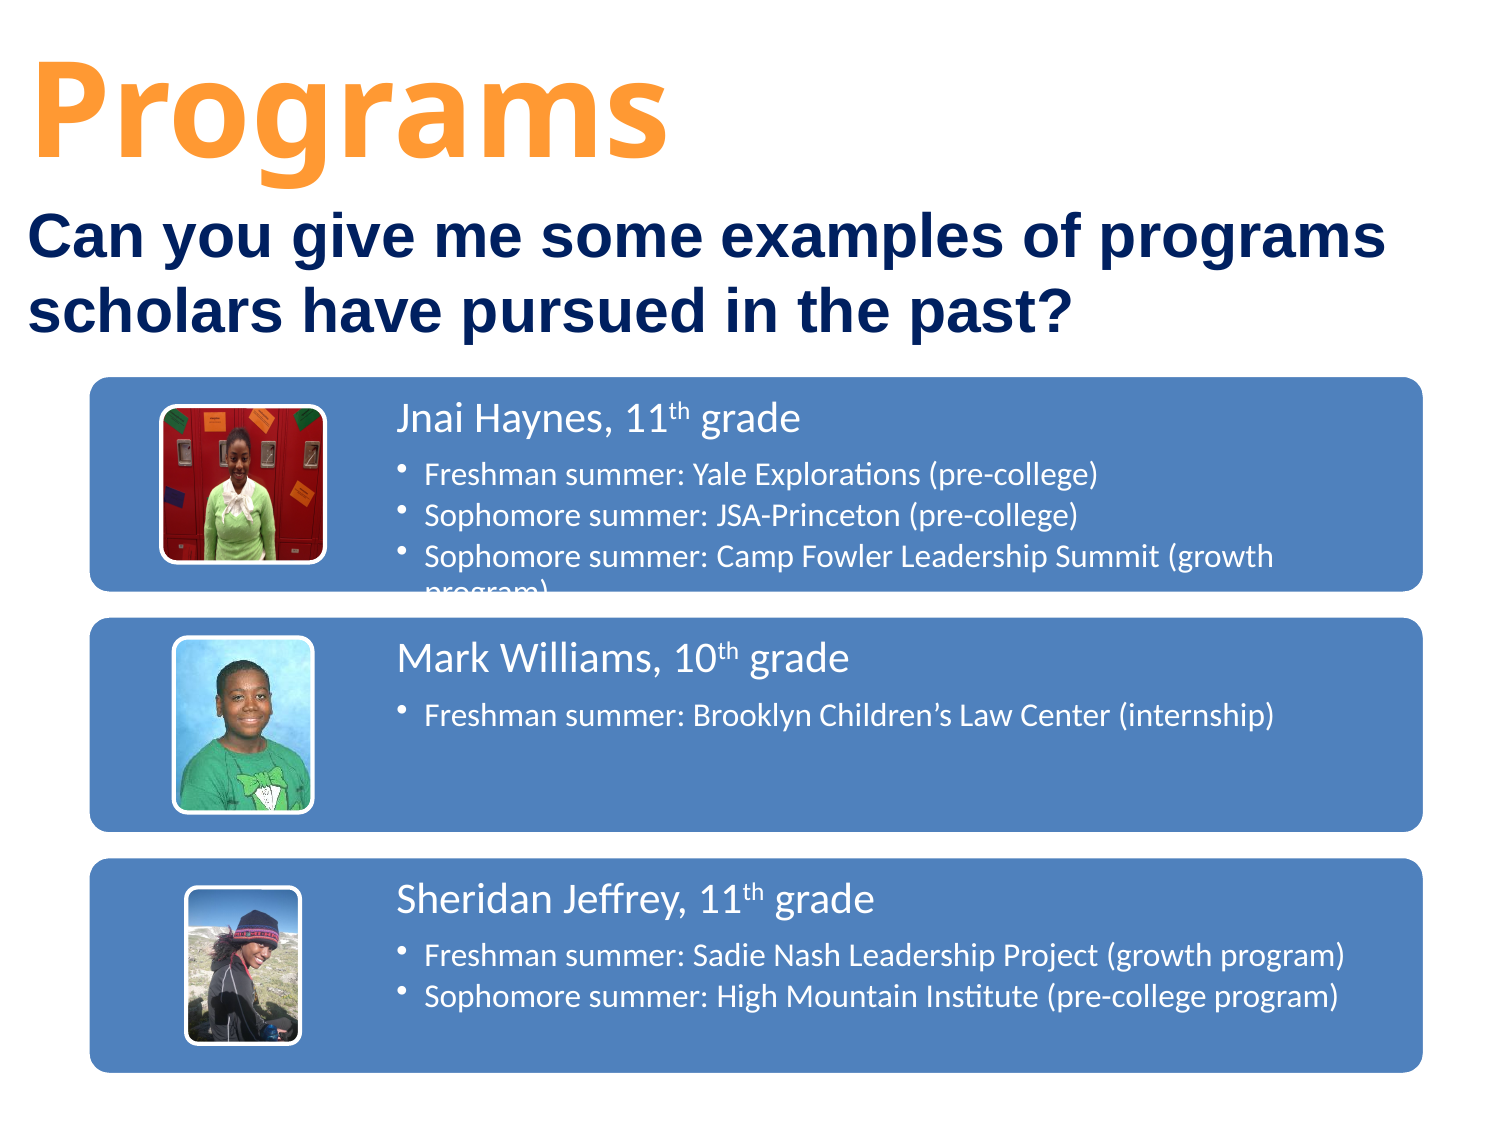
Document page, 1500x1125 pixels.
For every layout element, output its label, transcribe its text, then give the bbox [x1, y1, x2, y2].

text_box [87, 374, 1426, 1076]
subtitle Can you give me some examples of programs scholars have pursued in the past? [12, 187, 1475, 400]
title Programs [12, 8, 1275, 187]
